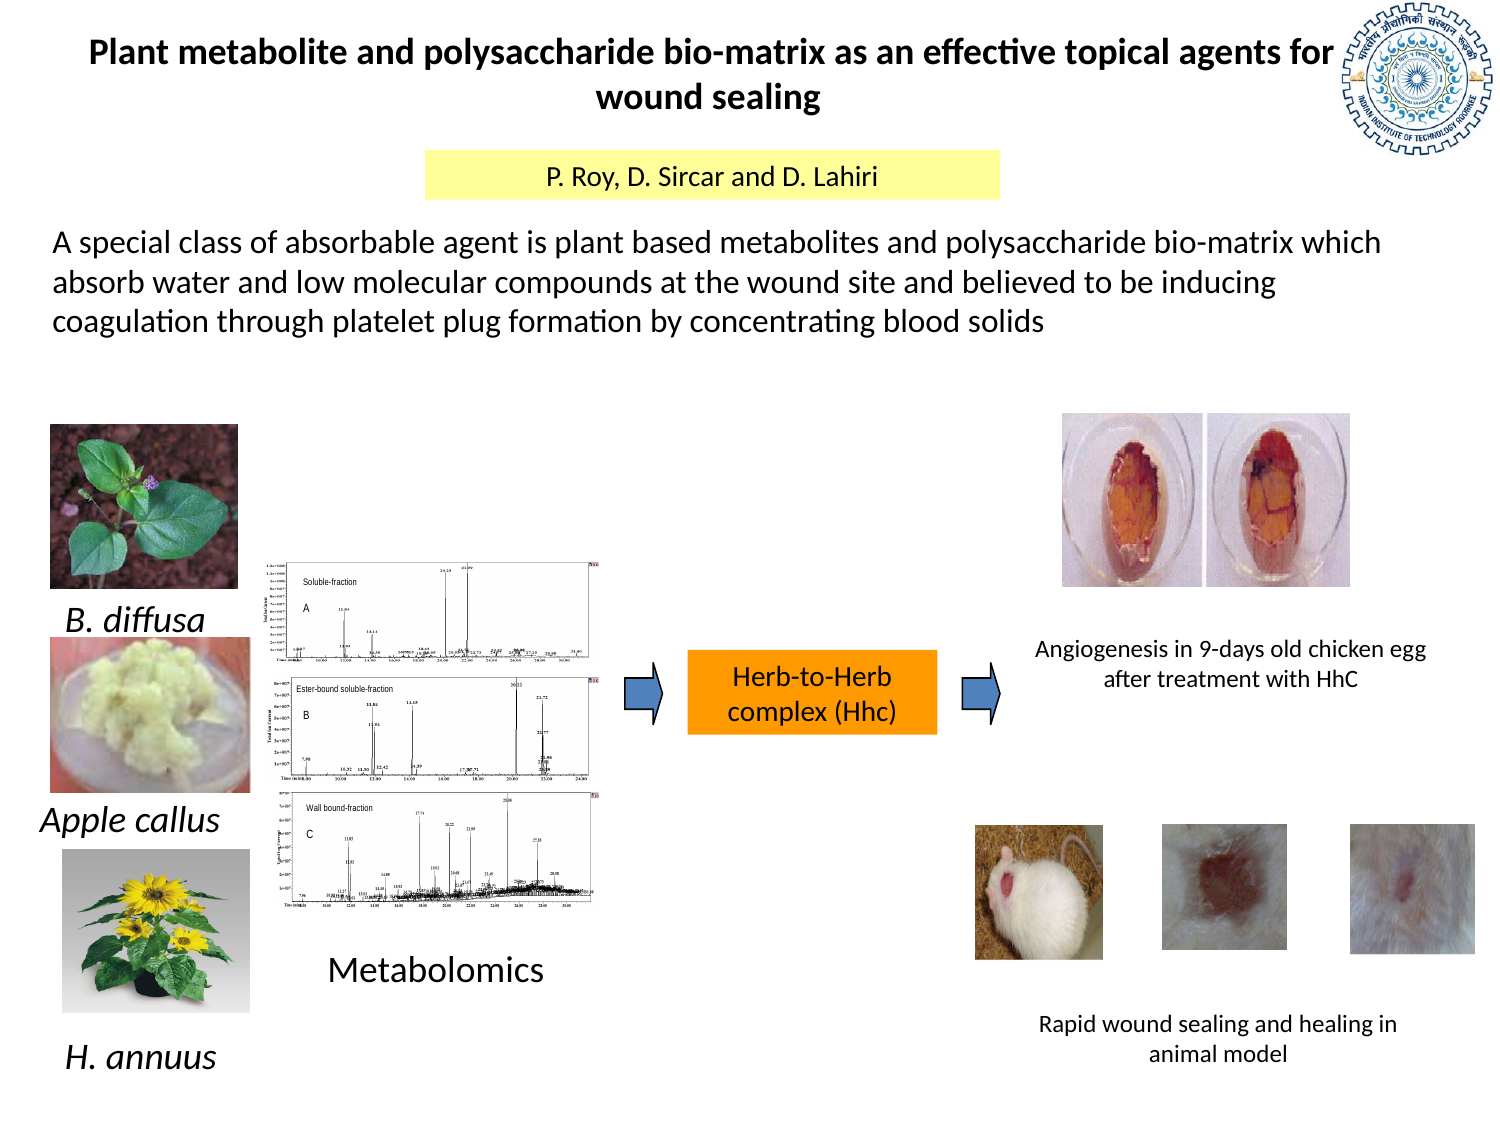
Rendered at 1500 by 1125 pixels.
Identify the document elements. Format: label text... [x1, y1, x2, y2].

picture [1349, 824, 1476, 955]
text_box Plant metabolite and polysaccharide bio-matrix as an effective topical agents for wound sealing [50, 19, 1333, 125]
text_box Metabolomics [312, 937, 650, 998]
picture [1162, 824, 1288, 951]
text_box [962, 662, 1000, 725]
text_box Apple callus [24, 787, 257, 848]
picture [1338, 0, 1494, 157]
text_box H. annuus [49, 1024, 288, 1085]
text_box [799, 637, 1012, 698]
picture [262, 562, 601, 909]
text_box P. Roy, D. Sircar and D. Lahiri [425, 149, 1000, 200]
text_box Angiogenesis in 9-days old chicken egg after treatment with HhC [1012, 624, 1450, 700]
picture [62, 849, 251, 1013]
picture [49, 424, 238, 590]
text_box B. diffusa [50, 587, 250, 636]
text_box Herb-to-Herb complex (Hhc) [687, 649, 938, 735]
text_box [787, 637, 799, 698]
picture [49, 637, 252, 793]
text_box [624, 662, 663, 725]
text_box A special class of absorbable agent is plant based metabolites and polysaccharide bio-matrix which absorb water and low molecular compounds at the wound site and believed to be inducing coagulation through platelet plug formation by concentrating blood solids [37, 212, 1438, 347]
text_box Rapid wound sealing and healing in animal model [999, 999, 1438, 1075]
picture [974, 824, 1104, 963]
picture [1062, 412, 1351, 588]
